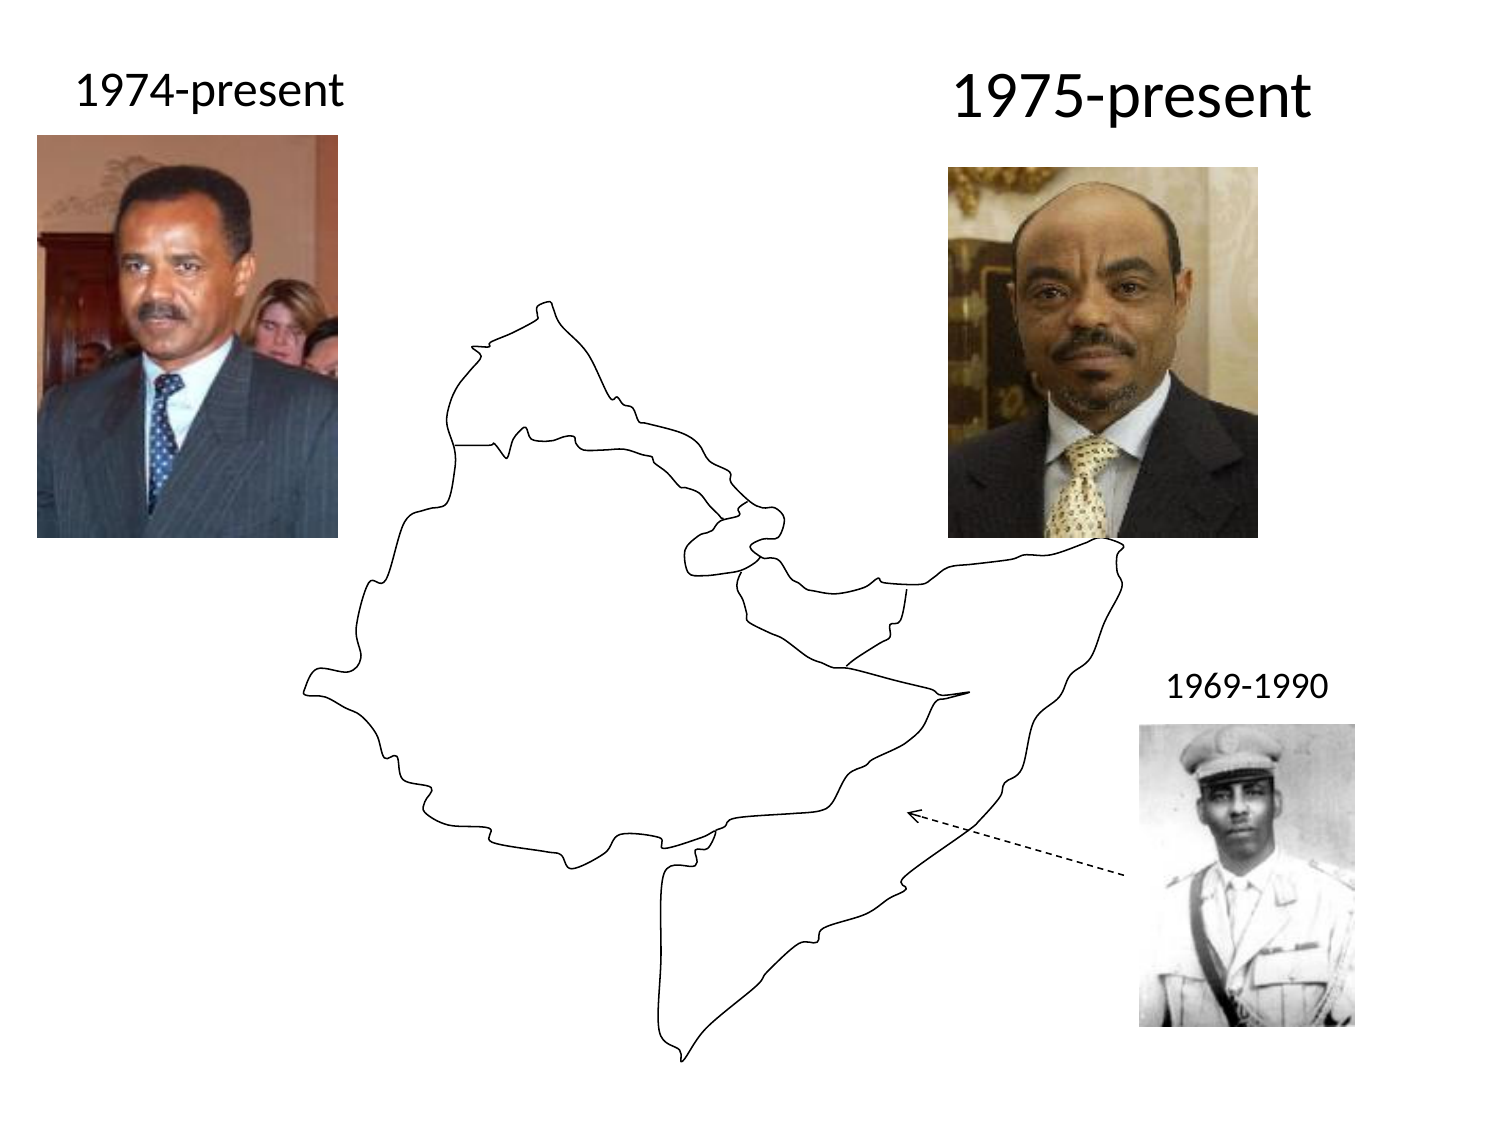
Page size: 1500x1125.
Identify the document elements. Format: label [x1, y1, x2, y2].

text_box [906, 812, 1125, 876]
text_box [874, 43, 1390, 538]
text_box [454, 425, 724, 519]
text_box [844, 588, 909, 668]
text_box [37, 48, 376, 538]
text_box [714, 570, 972, 833]
text_box [682, 499, 763, 578]
text_box [1131, 652, 1363, 1027]
text_box [301, 299, 1126, 1064]
